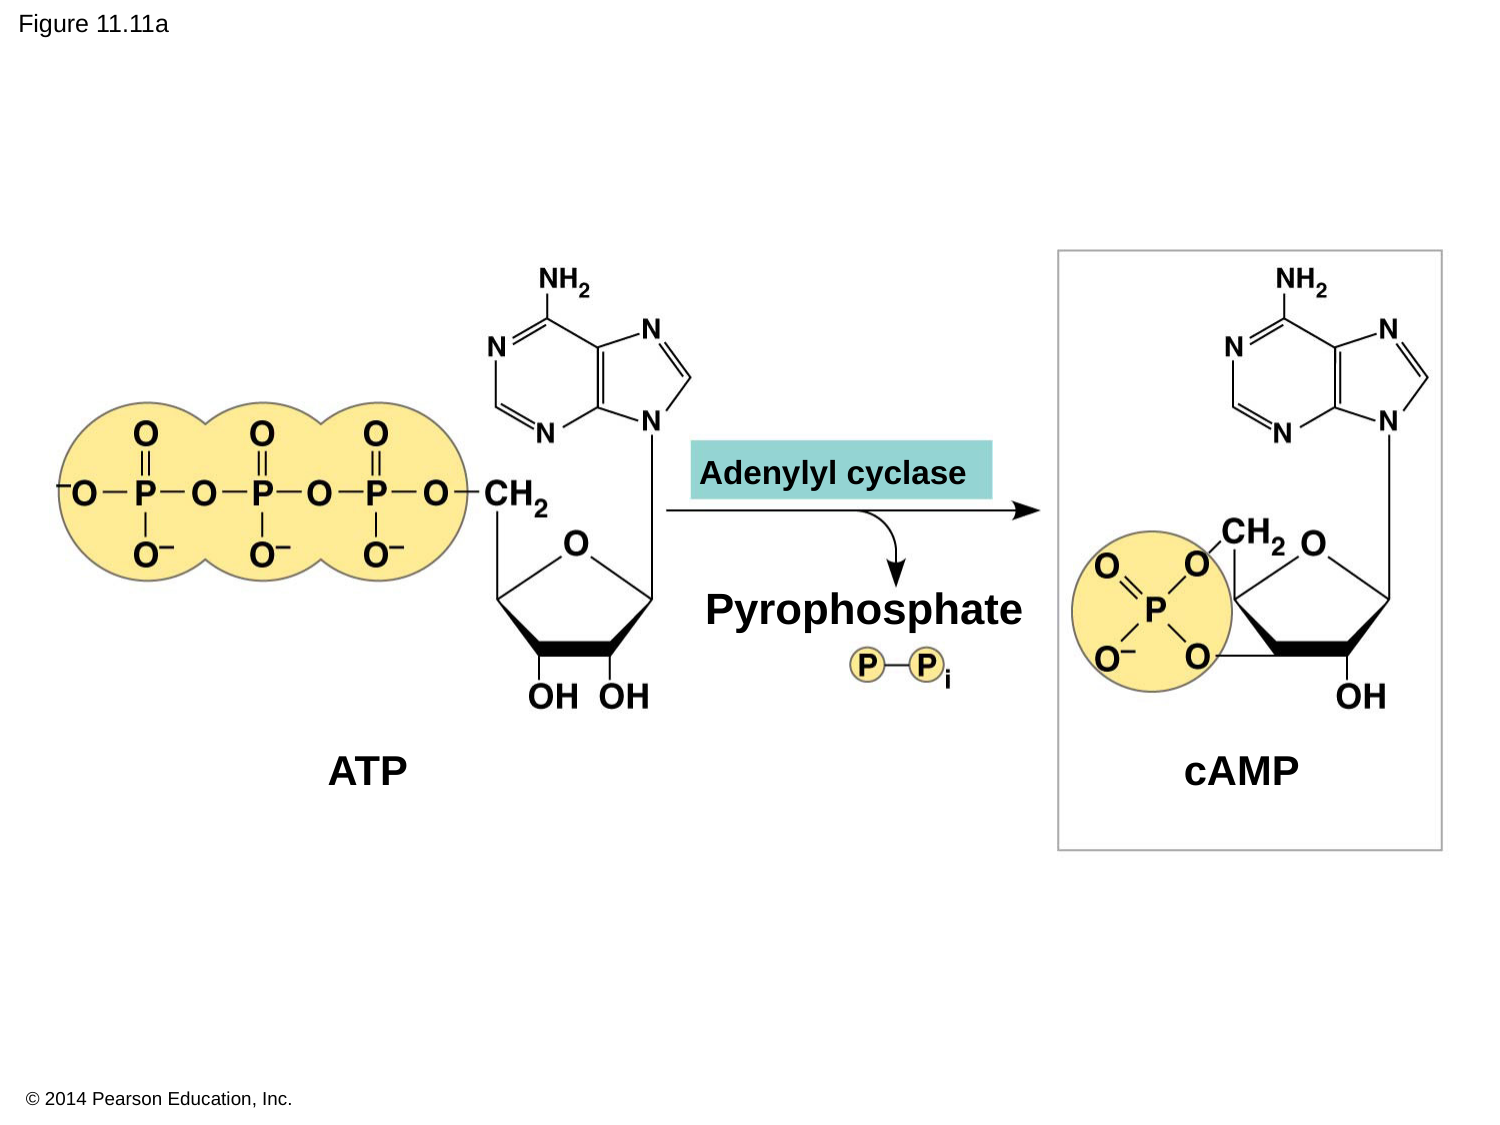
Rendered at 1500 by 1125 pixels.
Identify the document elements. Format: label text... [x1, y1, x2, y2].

picture [48, 241, 1452, 859]
title Figure 11.11a [3, 0, 930, 50]
